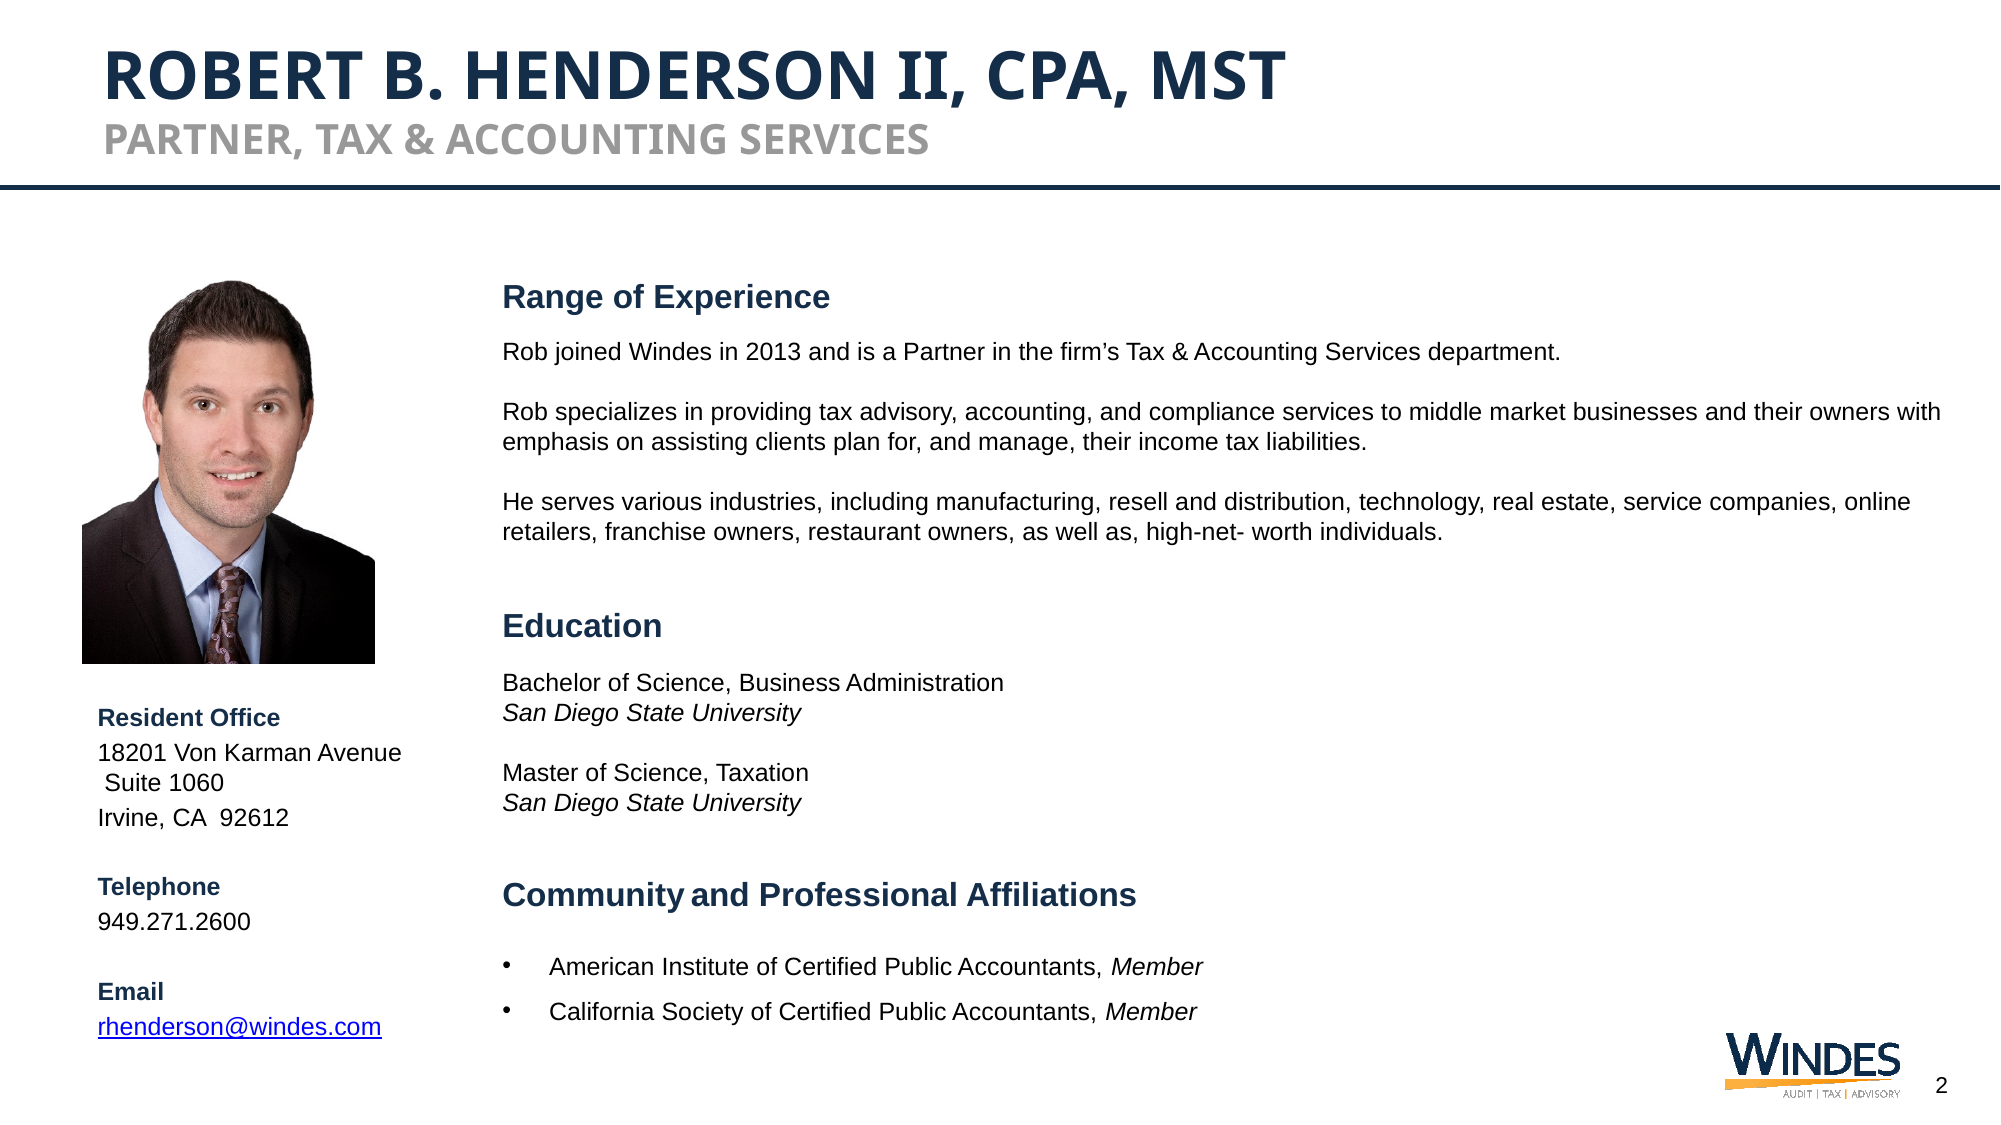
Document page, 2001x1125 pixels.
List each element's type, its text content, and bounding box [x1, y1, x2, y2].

picture [82, 237, 375, 664]
text_box Resident Office 18201 Von Karman Avenue Suite 1060 Irvine, CA 92612 Telephone 949.271.2600 Email rhenderson@windes.com [82, 693, 421, 1032]
picture [1725, 1033, 1900, 1099]
title Robert B. Henderson II, CPA, MST Partner, Tax & Accounting Services [87, 28, 1338, 171]
text_box Range of Experience Rob joined Windes in 2013 and is a Partner in the firm’s Tax & Accounting Services department. Rob specializes in providing tax advisory, accounting, and compliance services to middle market businesses and their owners with emphasis on assisting clients plan for, and manage, their income tax liabilities. He serves various industries, including manufacturing, resell and distribution, technology, real estate, service companies, online retailers, franchise owners, restaurant owners, as well as, high-net- worth individuals. Education Bachelor of Science, Business Administration San Diego State University Master of Science, Taxation San Diego State University Community and Professional Affiliations American Institute of Certified Public Accountants, Member California Society of Certified Public Accountants, Member [487, 268, 1963, 1013]
